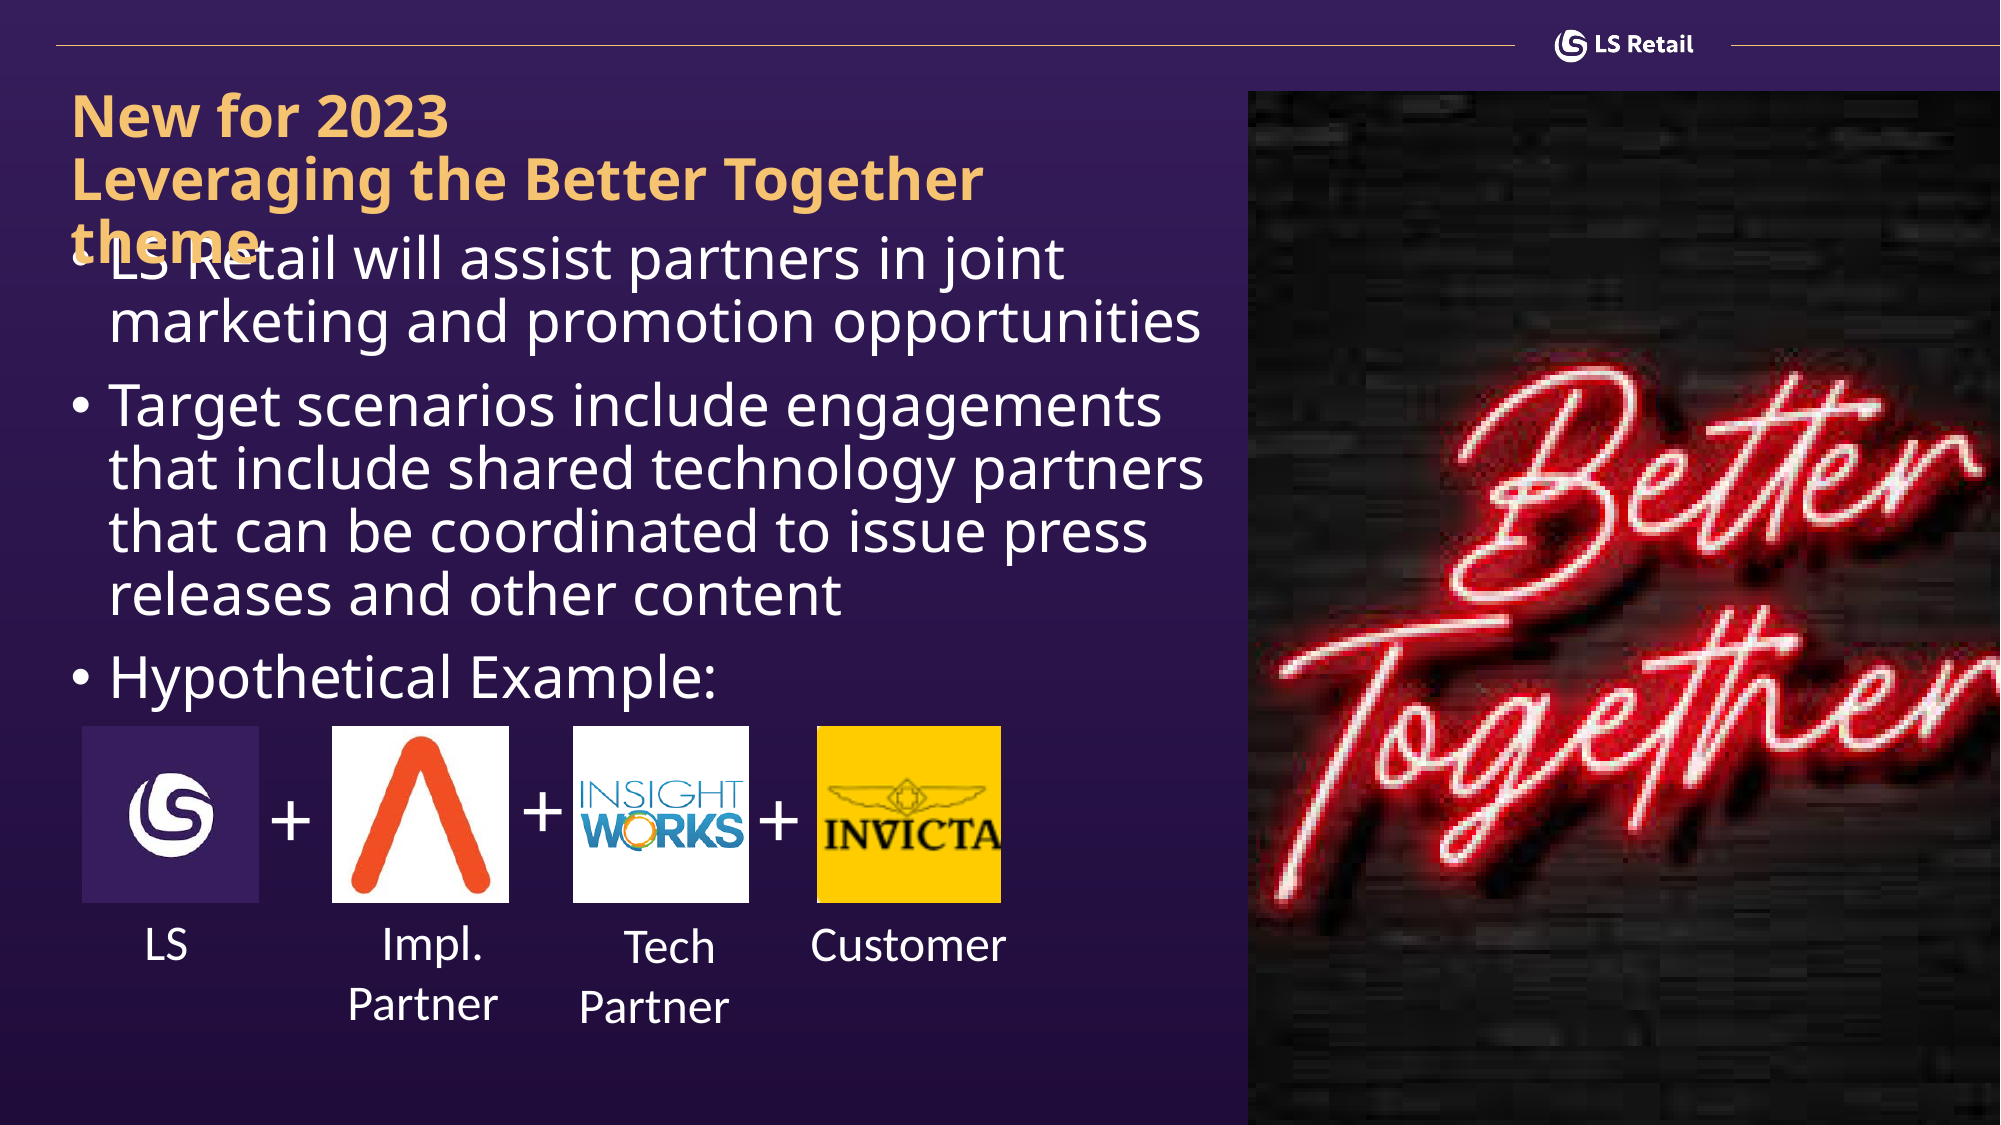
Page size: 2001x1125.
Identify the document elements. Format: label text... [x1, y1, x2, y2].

picture [1248, 90, 2000, 1125]
picture [817, 726, 1001, 903]
text_box Tech Partner [563, 905, 759, 1041]
list LS Retail will assist partners in joint marketing and promotion opportunities Target scenarios include engagements that include shared technology partners that can be coordinated to issue press releases and other content Hypothetical Example: [55, 221, 1248, 726]
picture [332, 726, 509, 903]
picture [82, 726, 259, 903]
text_box LS [107, 902, 269, 978]
title New for 2023 Leveraging the Better Together theme [55, 80, 1174, 177]
text_box + [509, 747, 573, 863]
text_box Customer [795, 904, 1027, 980]
text_box Impl. Partner [332, 902, 527, 1038]
picture [573, 726, 749, 903]
picture [1540, 15, 1706, 77]
text_box + [259, 756, 332, 872]
text_box + [749, 756, 817, 872]
